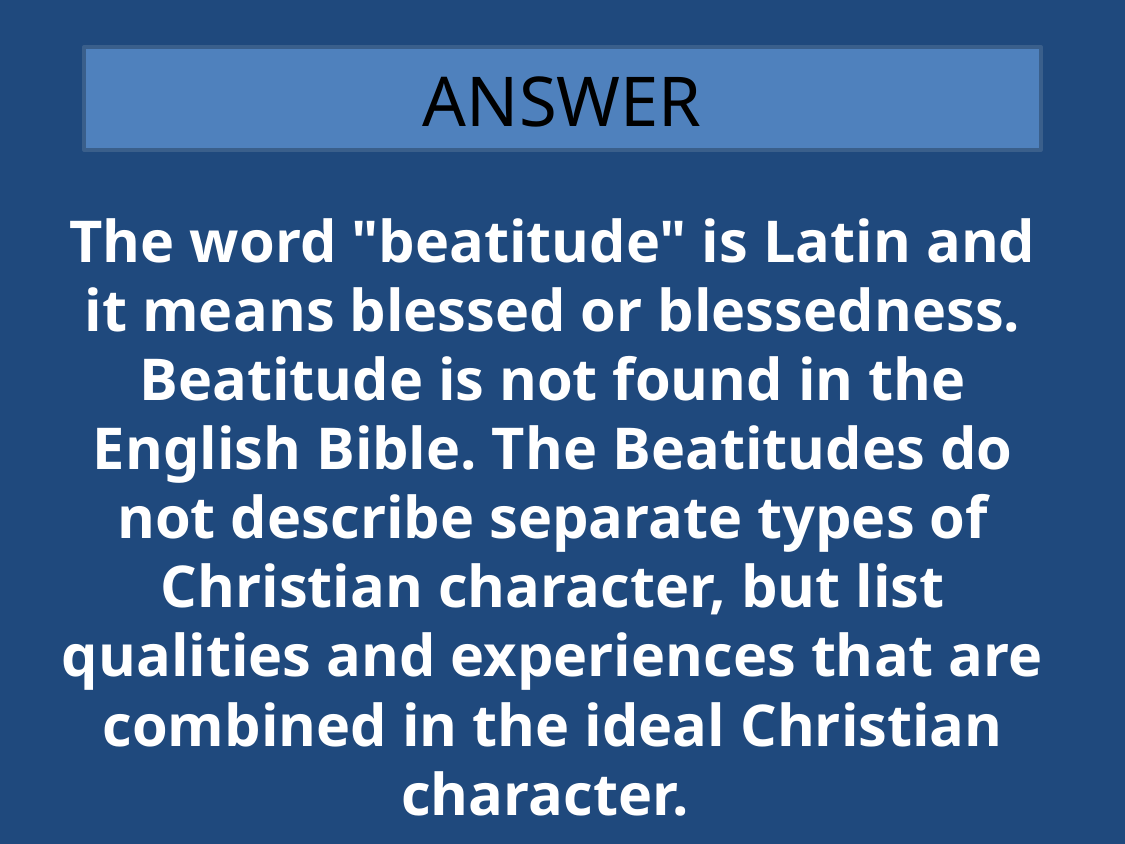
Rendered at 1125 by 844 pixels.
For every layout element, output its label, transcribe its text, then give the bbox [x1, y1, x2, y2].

subtitle The word "beatitude" is Latin and it means blessed or blessedness. Beatitude is not found in the English Bible. The Beatitudes do not describe separate types of Christian character, but list qualities and experiences that are combined in the ideal Christian character. [28, 196, 1079, 835]
title ANSWER [82, 45, 1043, 152]
